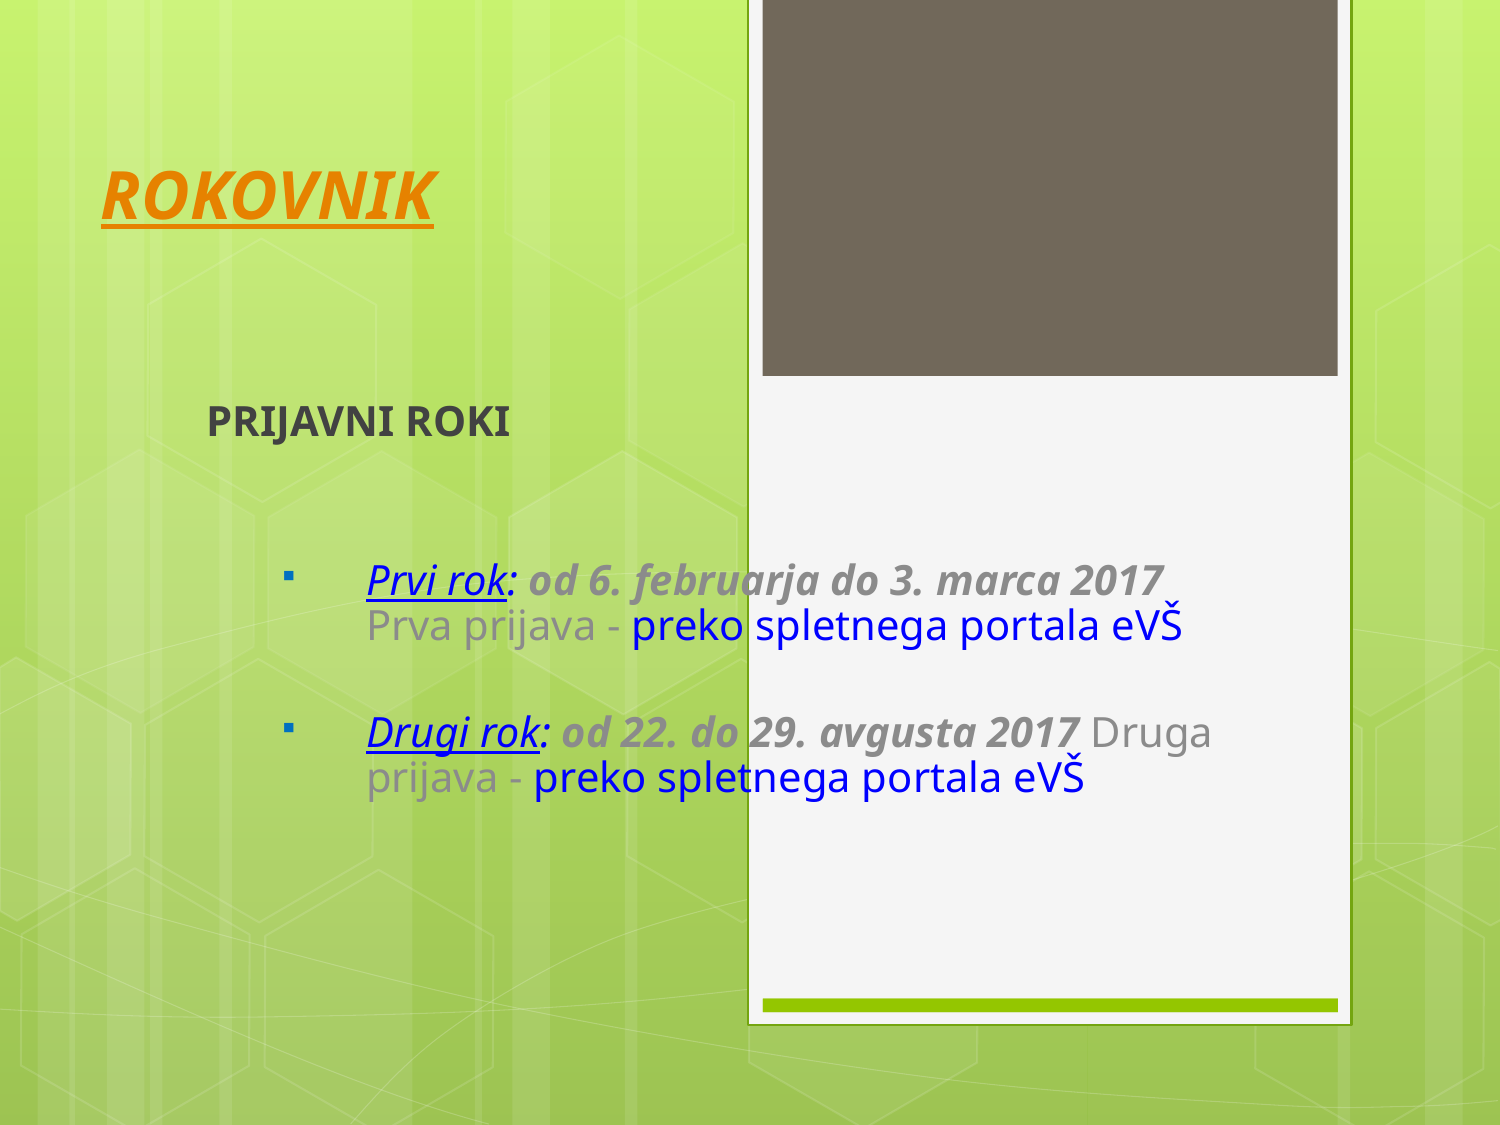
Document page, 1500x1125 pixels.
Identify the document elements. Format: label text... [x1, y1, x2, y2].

title ROKOVNIK [85, 89, 1361, 331]
subtitle PRIJAVNI ROKI Prvi rok: od 6. februarja do 3. marca 2017 Prva prijava - preko spletnega portala eVŠ Drugi rok: od 22. do 29. avgusta 2017 Druga prijava - preko spletnega portala eVŠ [191, 392, 1242, 1025]
